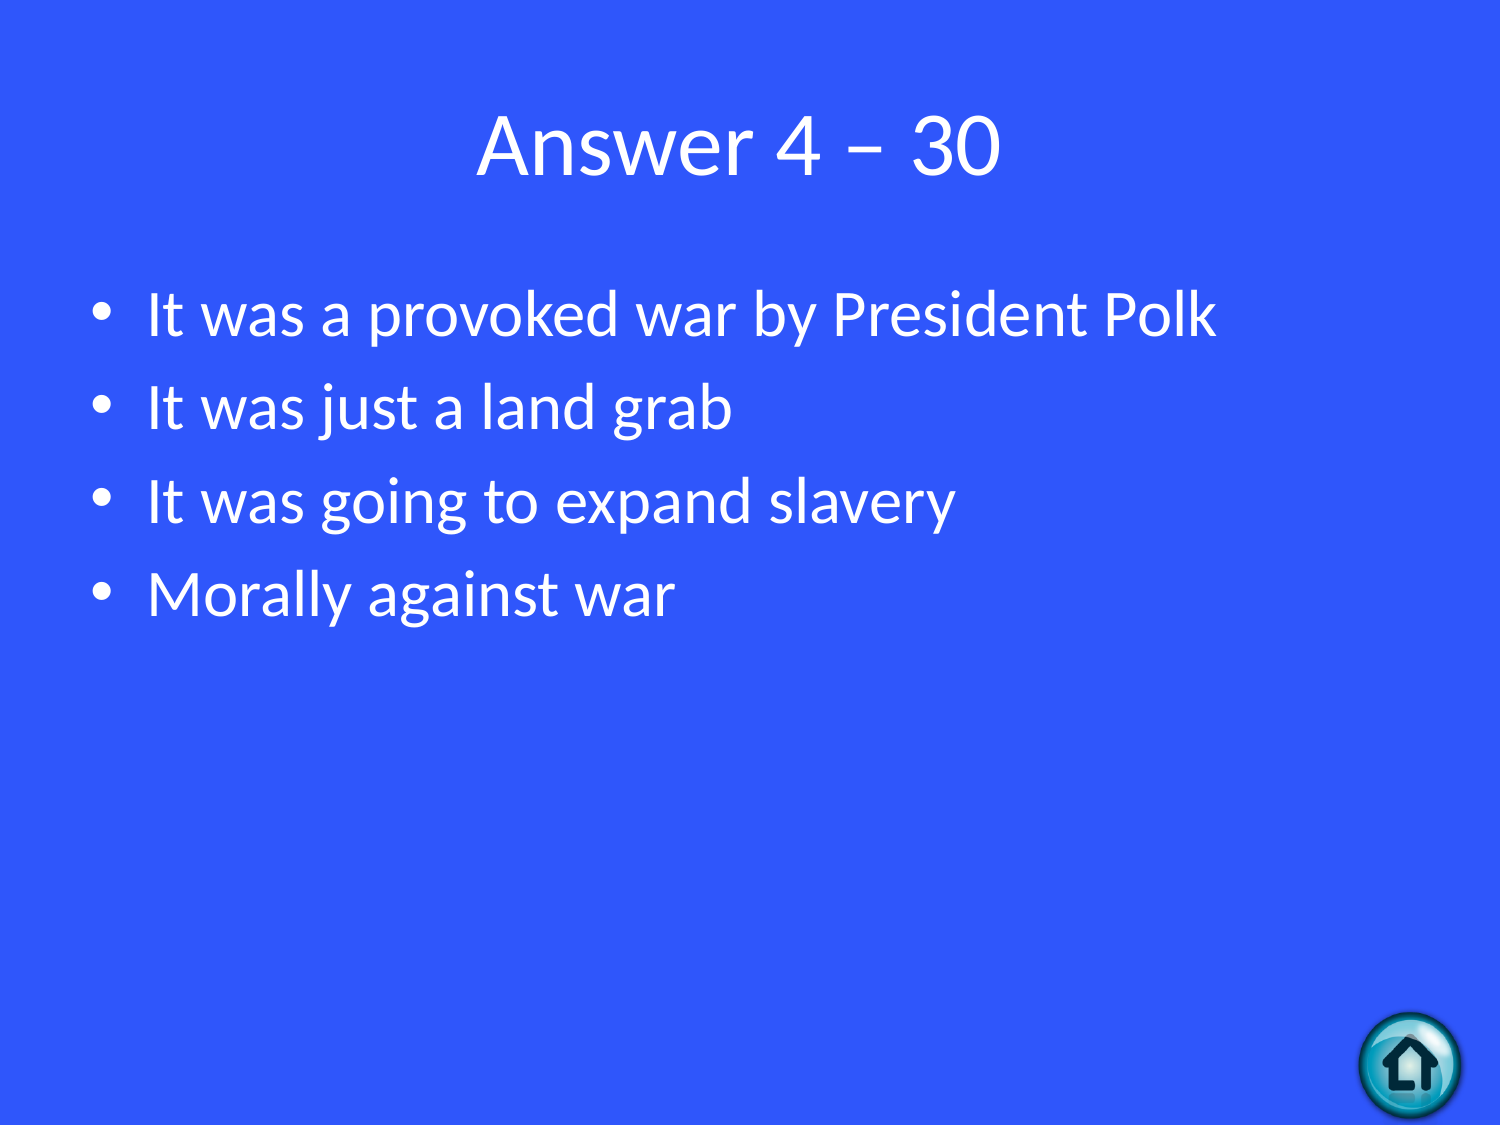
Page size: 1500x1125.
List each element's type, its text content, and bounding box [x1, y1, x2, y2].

picture [1349, 1006, 1469, 1125]
title Answer 4 – 30 [75, 45, 1425, 233]
list It was a provoked war by President Polk It was just a land grab It was going to expand slavery Morally against war [75, 262, 1425, 1005]
